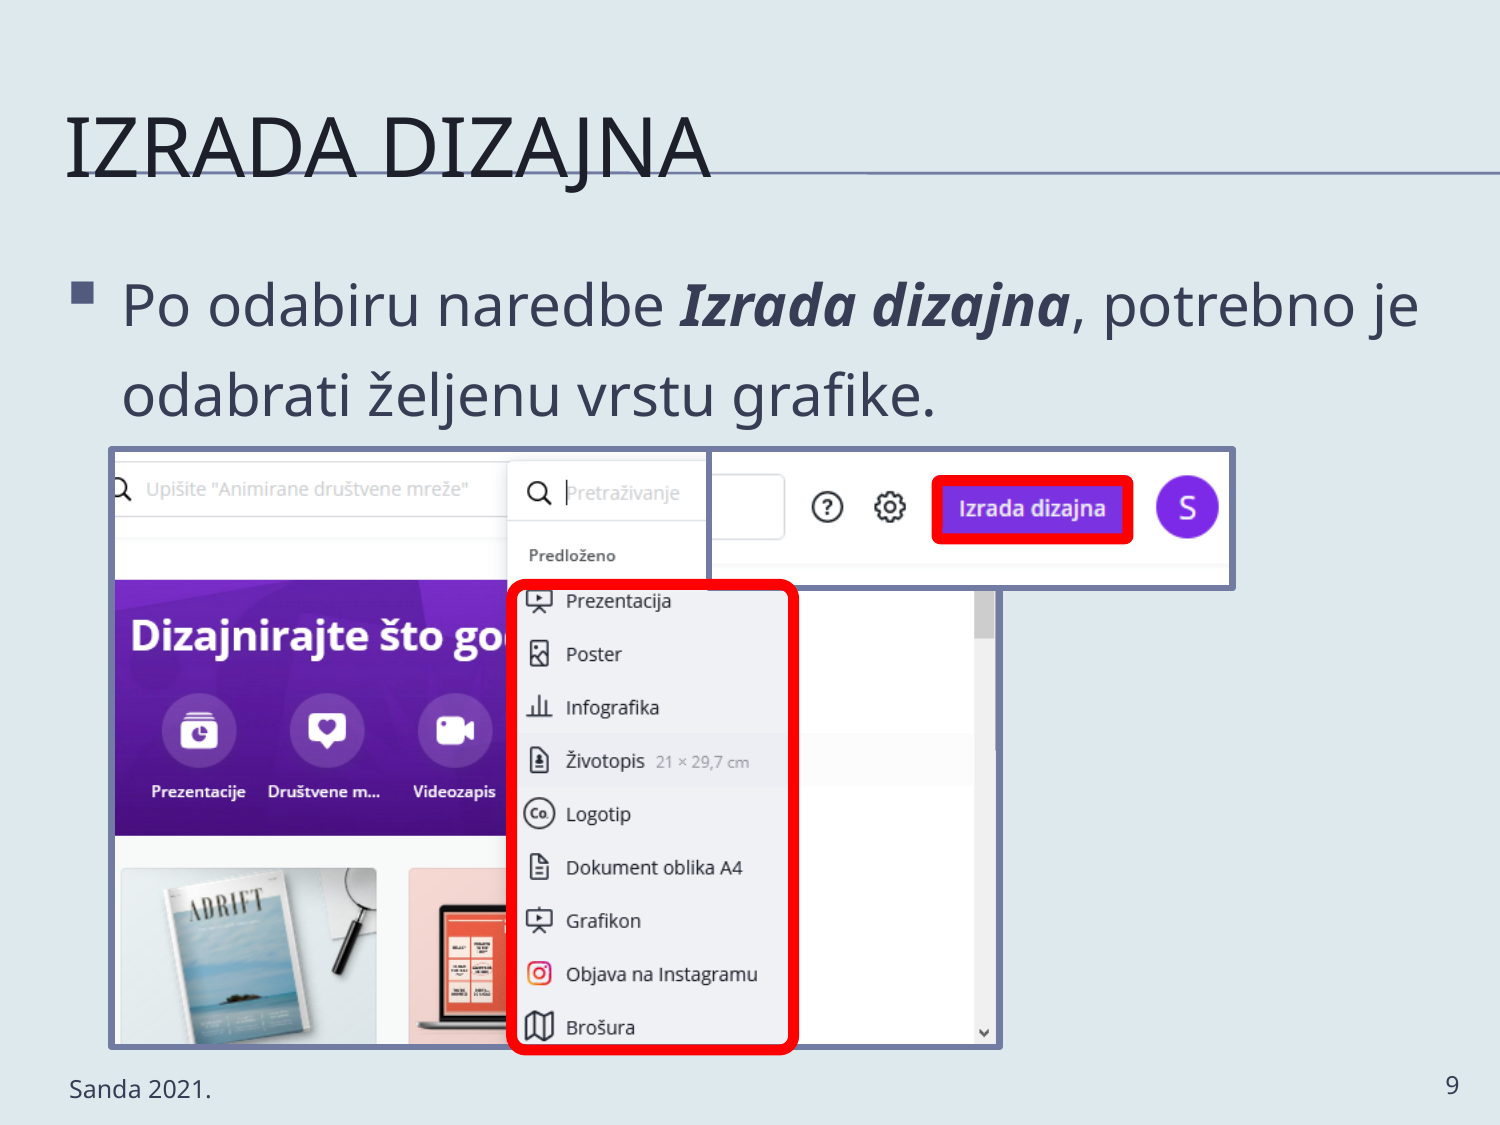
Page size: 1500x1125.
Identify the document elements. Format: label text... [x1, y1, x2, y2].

slide_number 9 [1350, 1061, 1475, 1103]
footer Sanda 2021. [0, 1065, 227, 1125]
picture [114, 452, 1230, 1045]
list Po odabiru naredbe Izrada dizajna, potrebno je odabrati željenu vrstu grafike. [49, 238, 1436, 554]
title izrada dizajna [50, 75, 1475, 213]
